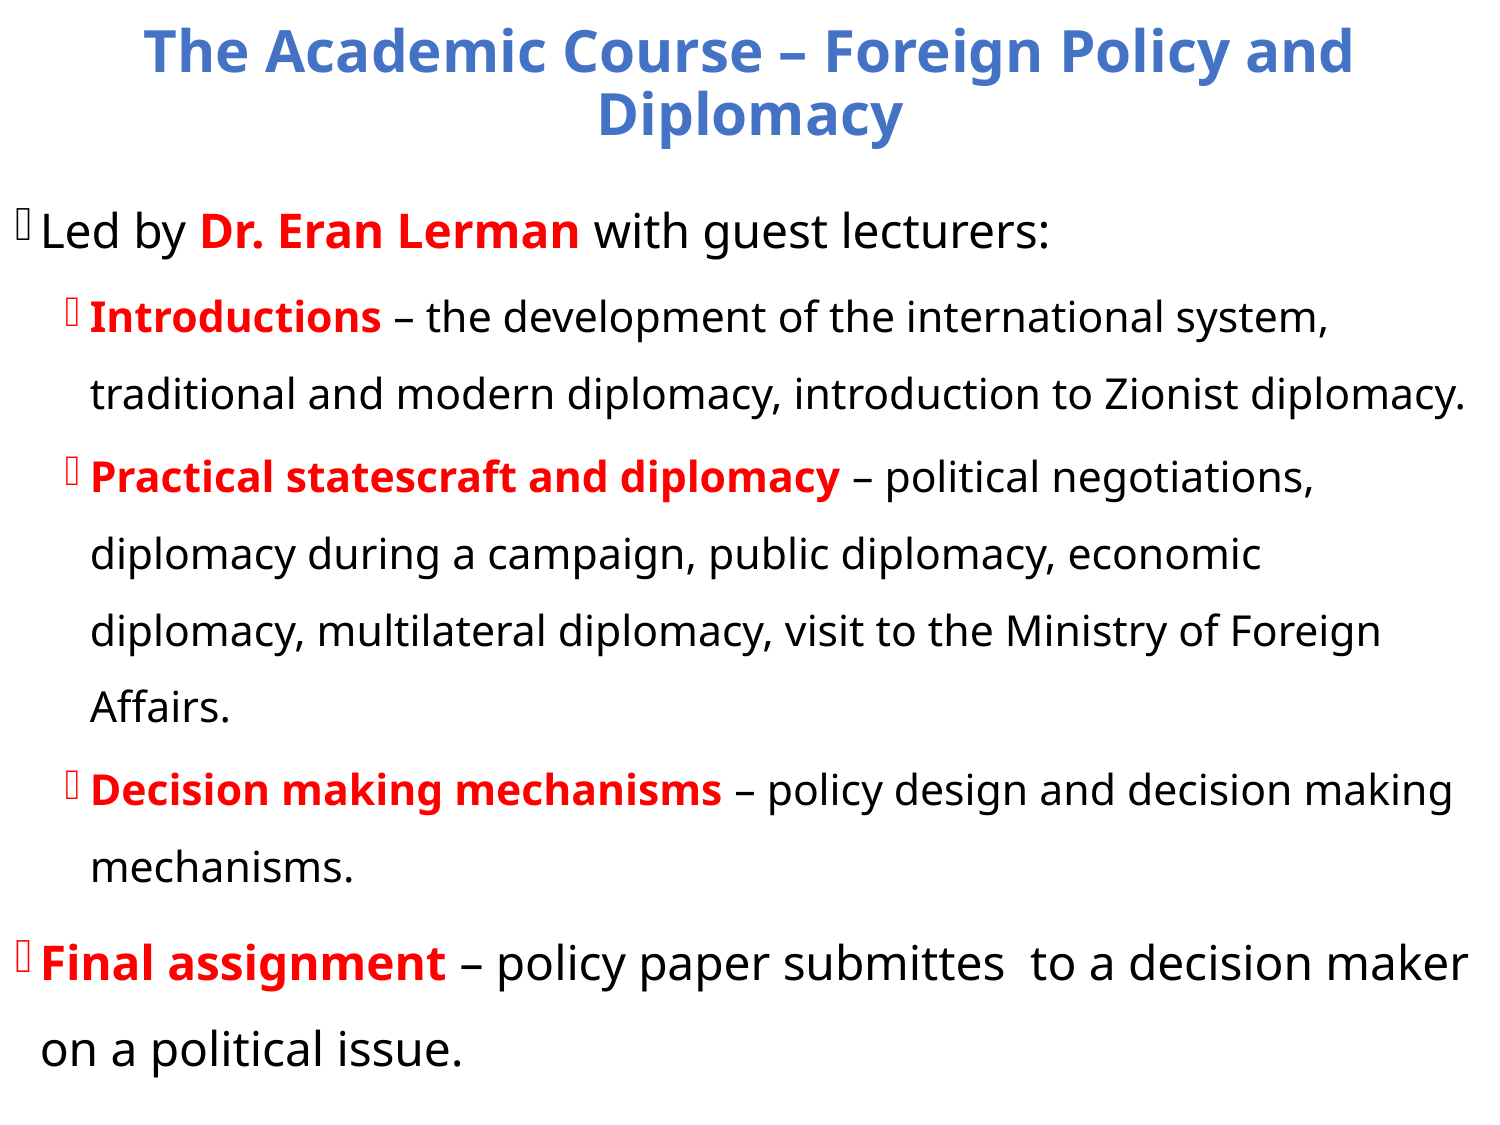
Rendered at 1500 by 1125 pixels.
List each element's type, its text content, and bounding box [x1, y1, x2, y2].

list Led by Dr. Eran Lerman with guest lecturers: Introductions – the development of the international system, traditional and modern diplomacy, introduction to Zionist diplomacy. Practical statescraft and diplomacy – political negotiations, diplomacy during a campaign, public diplomacy, economic diplomacy, multilateral diplomacy, visit to the Ministry of Foreign Affairs. Decision making mechanisms – policy design and decision making mechanisms. Final assignment – policy paper submittes to a decision maker on a political issue. [0, 164, 1500, 1106]
title The Academic Course – Foreign Policy and Diplomacy [0, 2, 1500, 164]
